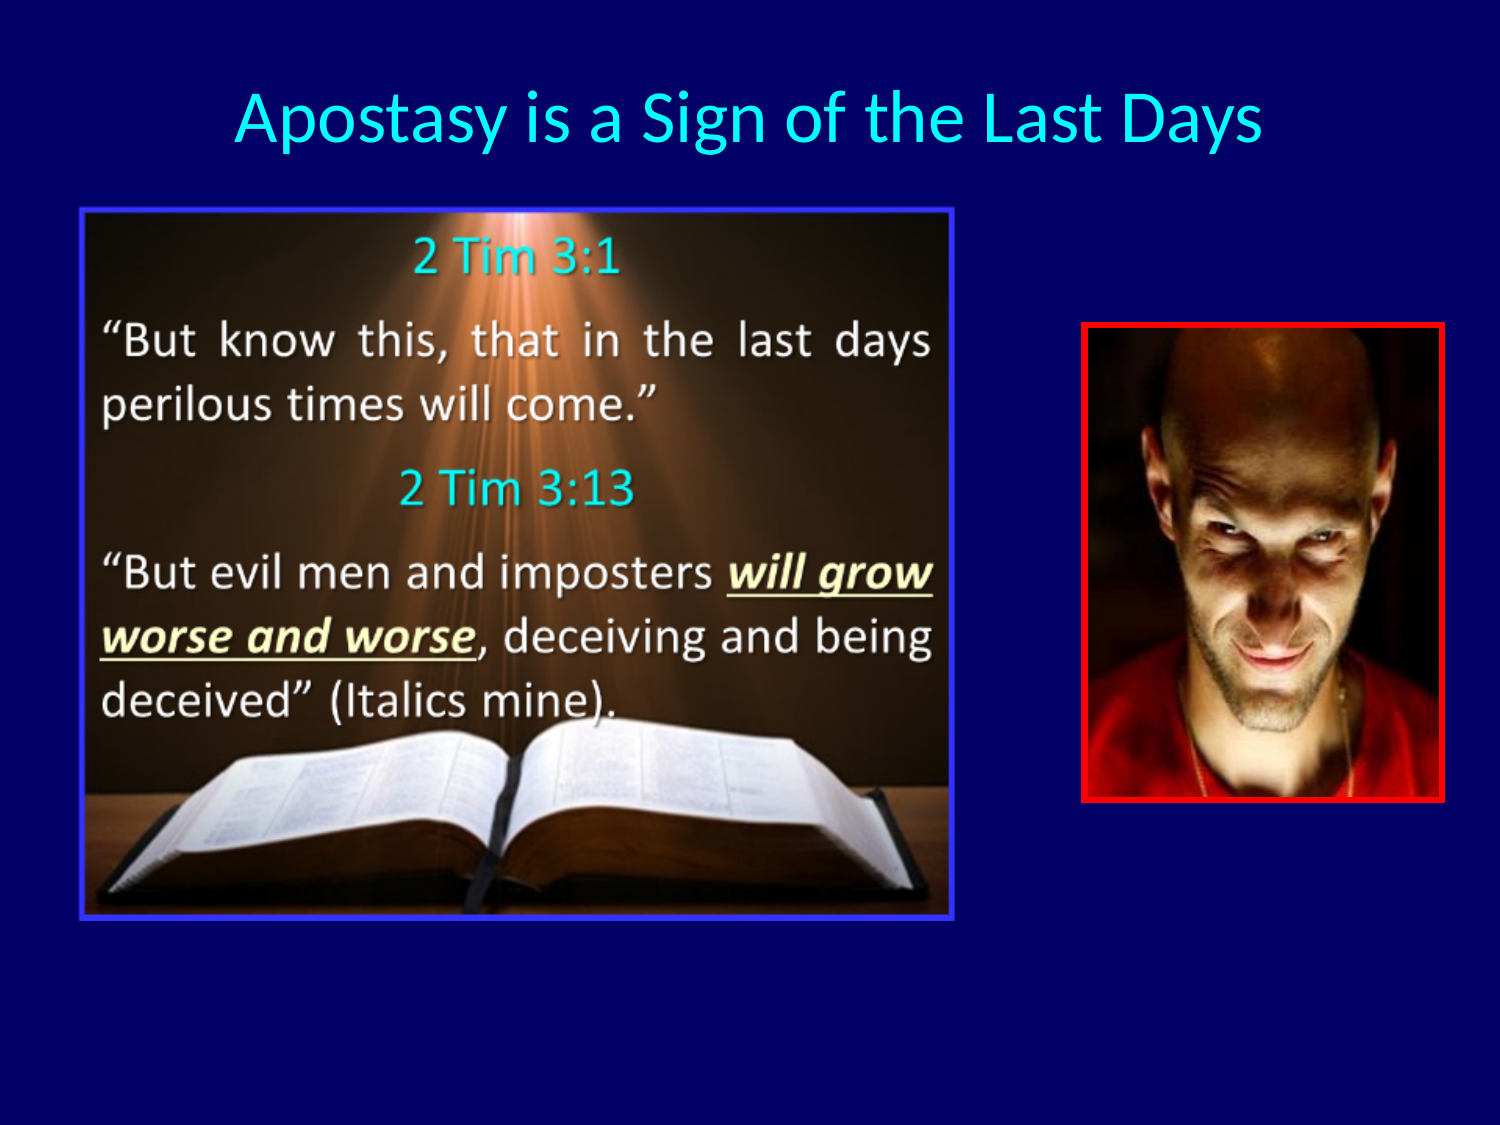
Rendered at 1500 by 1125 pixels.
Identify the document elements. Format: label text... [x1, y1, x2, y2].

picture [66, 203, 971, 922]
title Apostasy is a Sign of the Last Days [213, 37, 1287, 188]
picture [1087, 327, 1440, 798]
